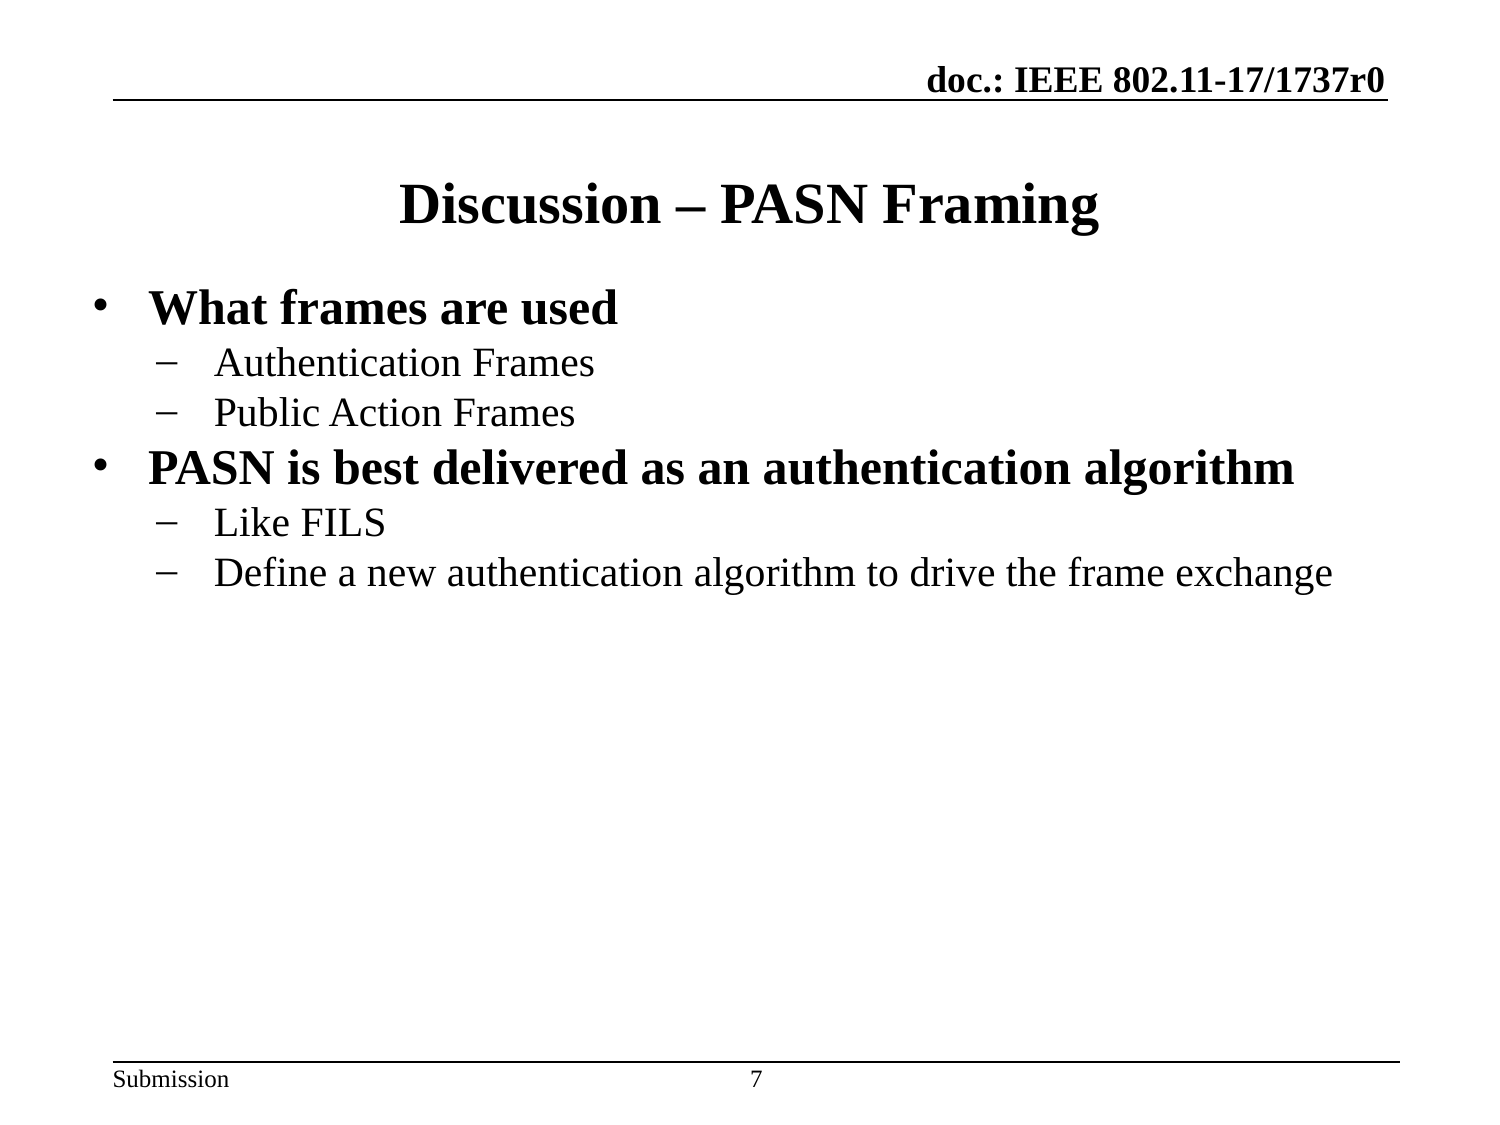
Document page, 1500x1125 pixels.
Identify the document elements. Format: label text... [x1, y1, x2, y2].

list What frames are used Authentication Frames Public Action Frames PASN is best delivered as an authentication algorithm Like FILS Define a new authentication algorithm to drive the frame exchange [76, 267, 1447, 1021]
title Discussion – PASN Framing [112, 112, 1388, 267]
text_box 7 [712, 1062, 800, 1093]
